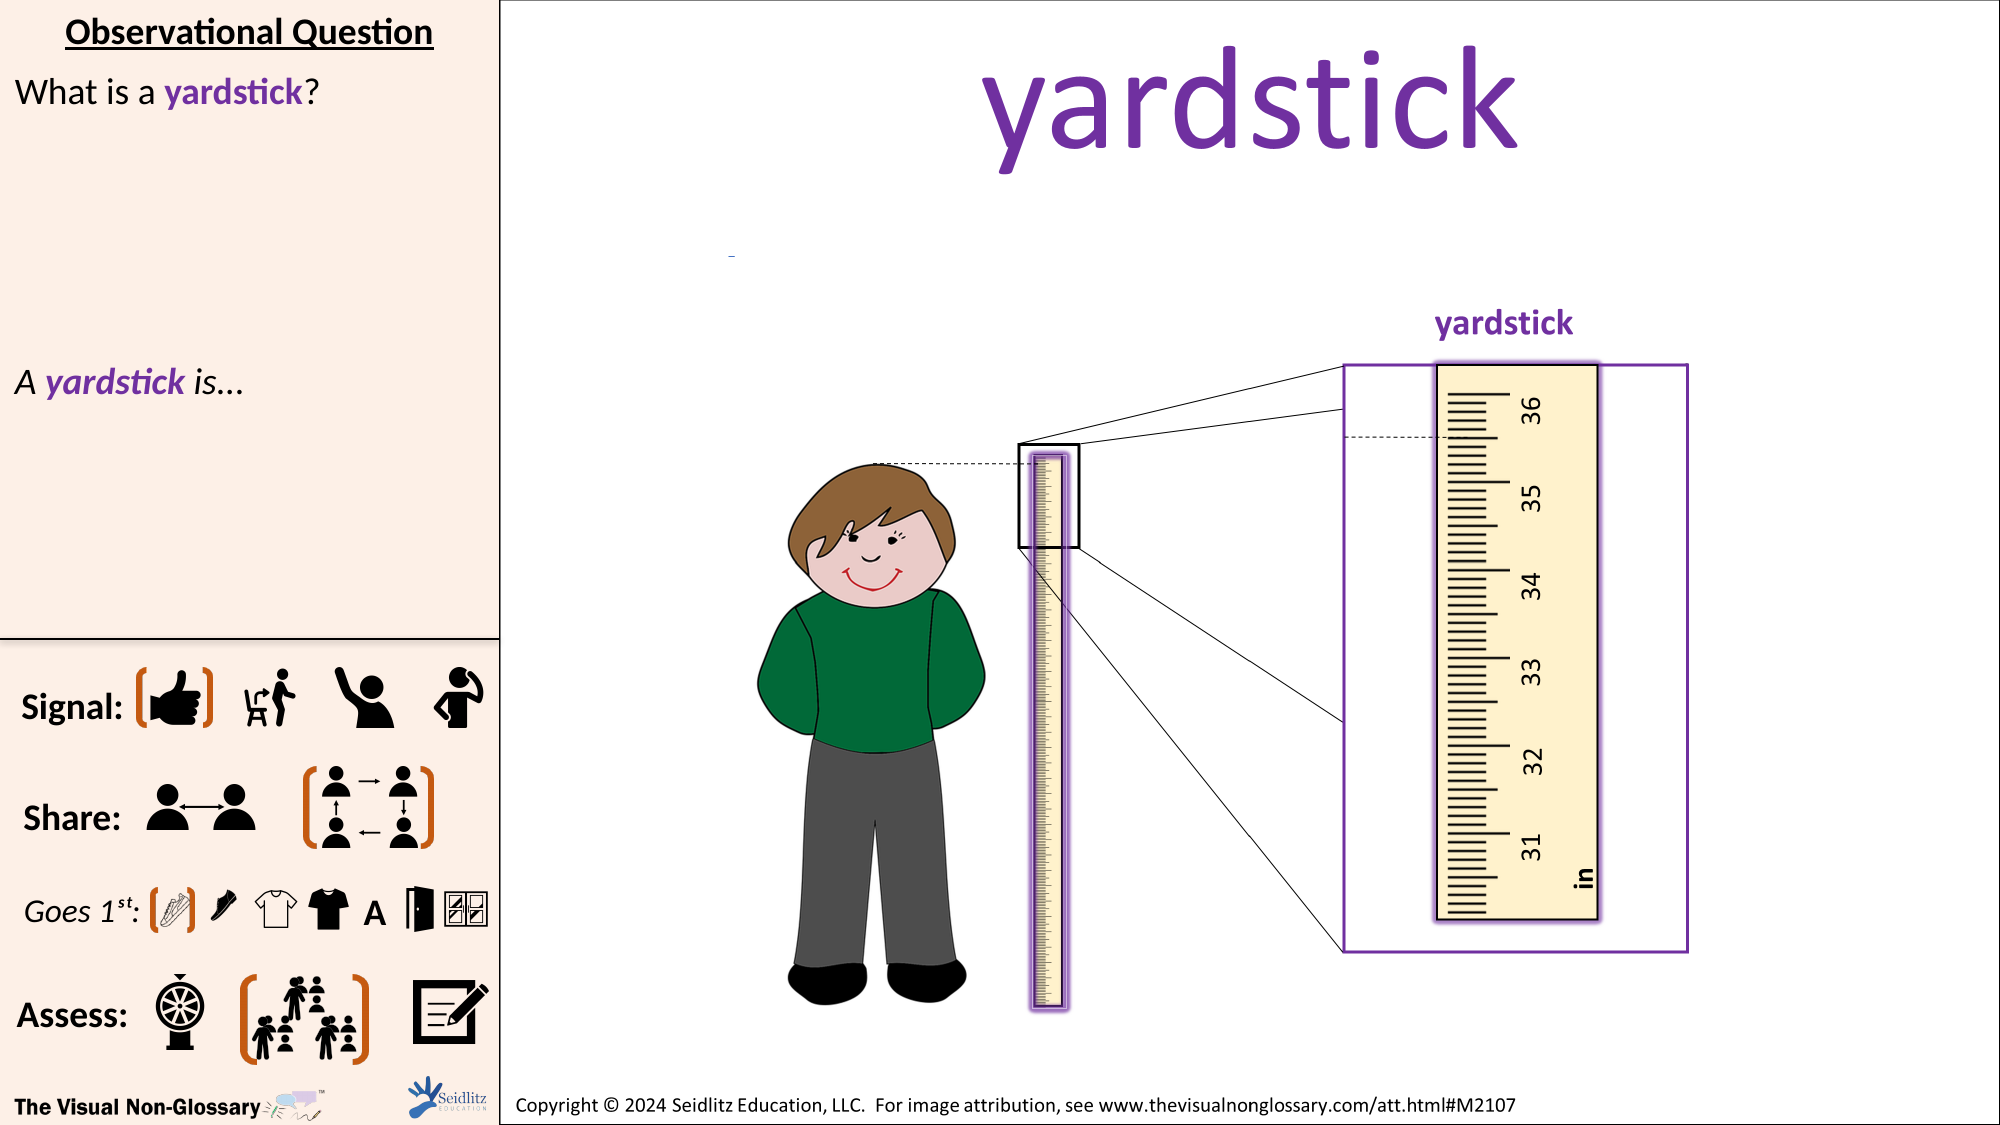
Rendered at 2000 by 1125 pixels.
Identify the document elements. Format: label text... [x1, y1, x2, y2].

picture [413, 974, 490, 1051]
text_box Share: [8, 785, 137, 846]
picture [403, 1073, 495, 1125]
picture [145, 784, 257, 830]
text_box Goes 1ˢᵗ: [9, 881, 156, 937]
picture [149, 886, 196, 934]
picture [202, 886, 241, 925]
text_box A yardstick is... [0, 349, 494, 410]
picture [302, 766, 434, 850]
text_box A [348, 880, 402, 941]
picture [334, 667, 395, 728]
text_box What is a yardstick? [0, 59, 494, 120]
picture [142, 974, 218, 1051]
picture [397, 886, 490, 932]
picture [136, 667, 214, 728]
picture [239, 667, 301, 728]
picture [428, 667, 490, 728]
text_box Signal: [6, 674, 136, 735]
picture [239, 974, 370, 1066]
picture [253, 886, 299, 932]
text_box Assess: [1, 982, 137, 1043]
picture [499, 0, 2000, 1125]
picture [0, 1084, 328, 1125]
text_box Observational Question [50, 0, 449, 59]
picture [305, 886, 352, 932]
